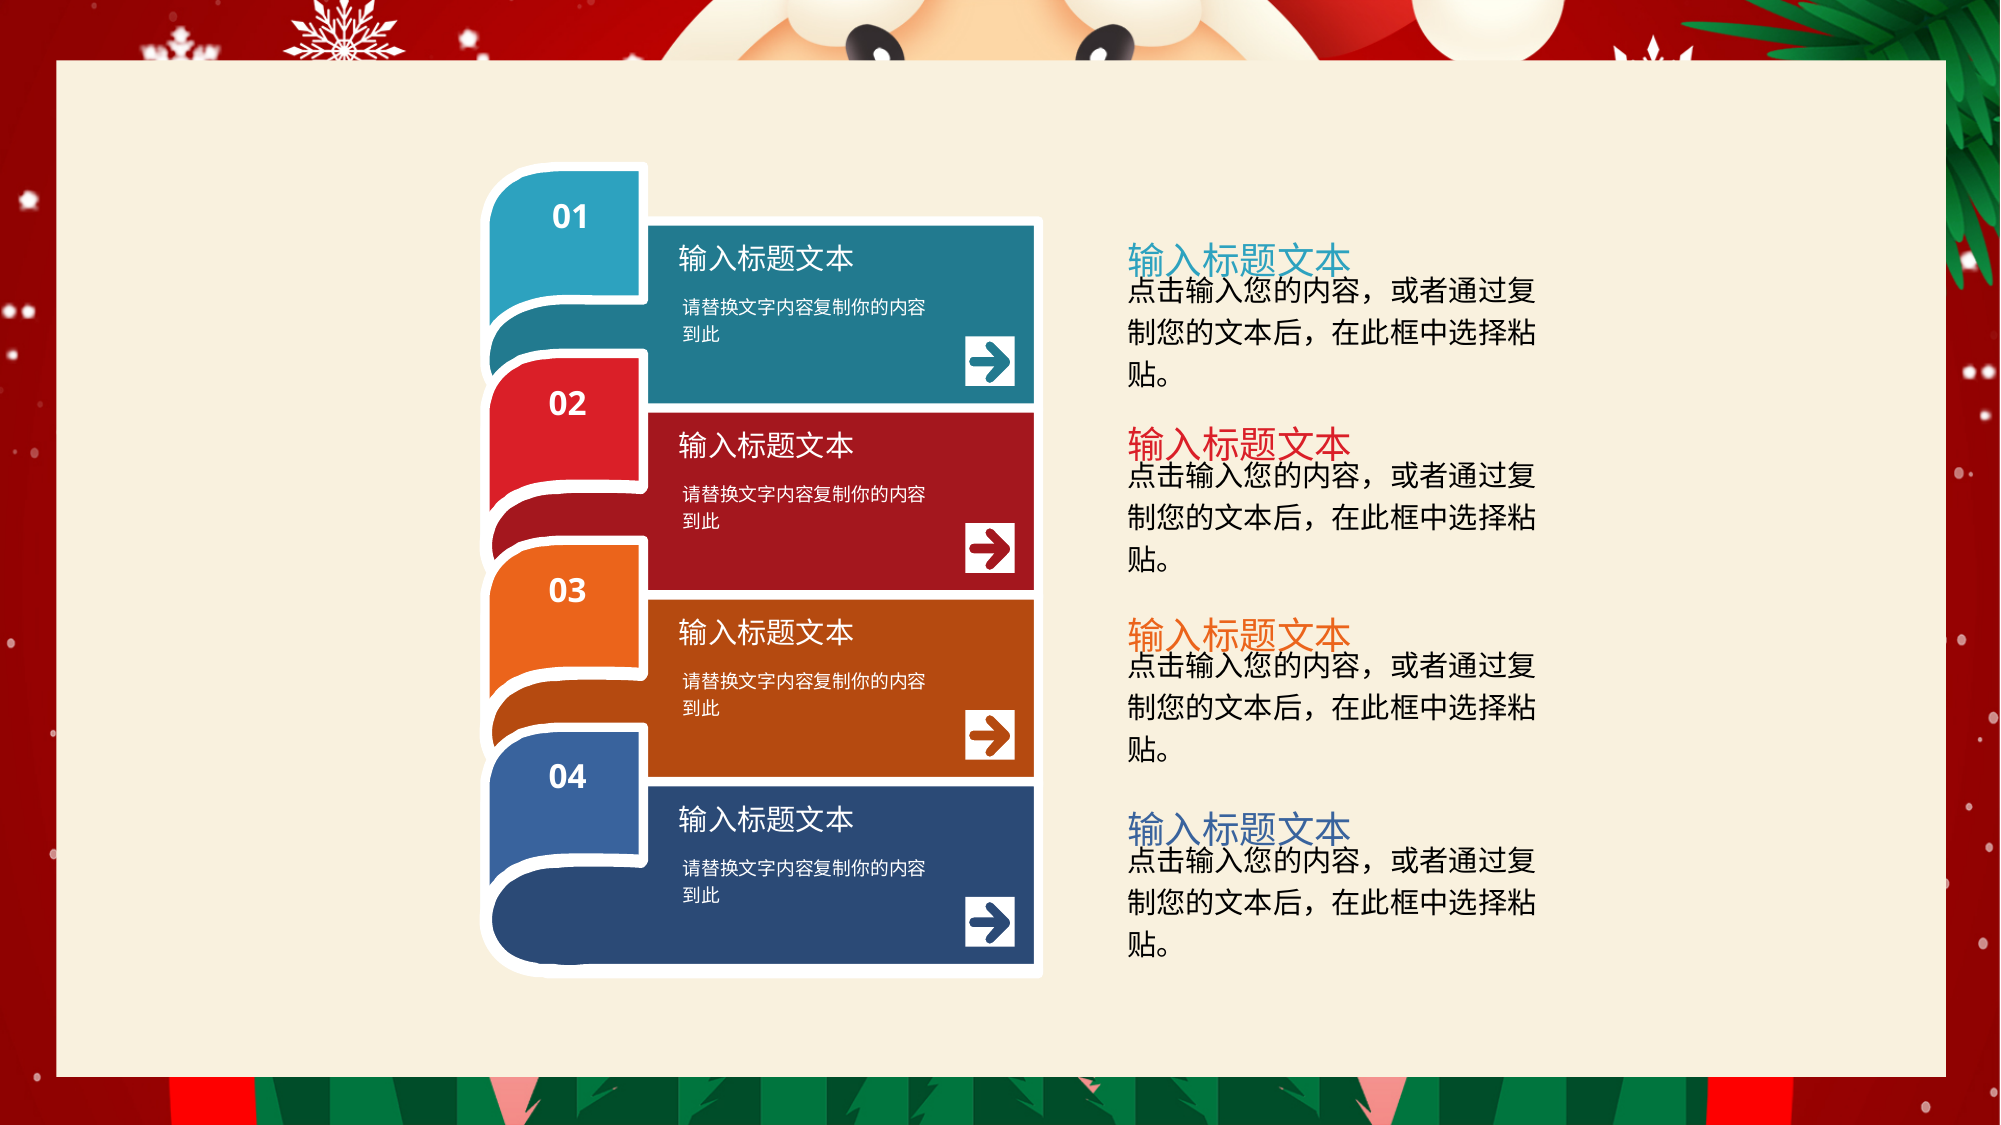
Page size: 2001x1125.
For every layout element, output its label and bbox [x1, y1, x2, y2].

text_box [0, 0, 2000, 1125]
text_box [483, 726, 1565, 974]
text_box [483, 335, 1565, 539]
text_box [483, 539, 1565, 726]
text_box [483, 166, 1565, 335]
